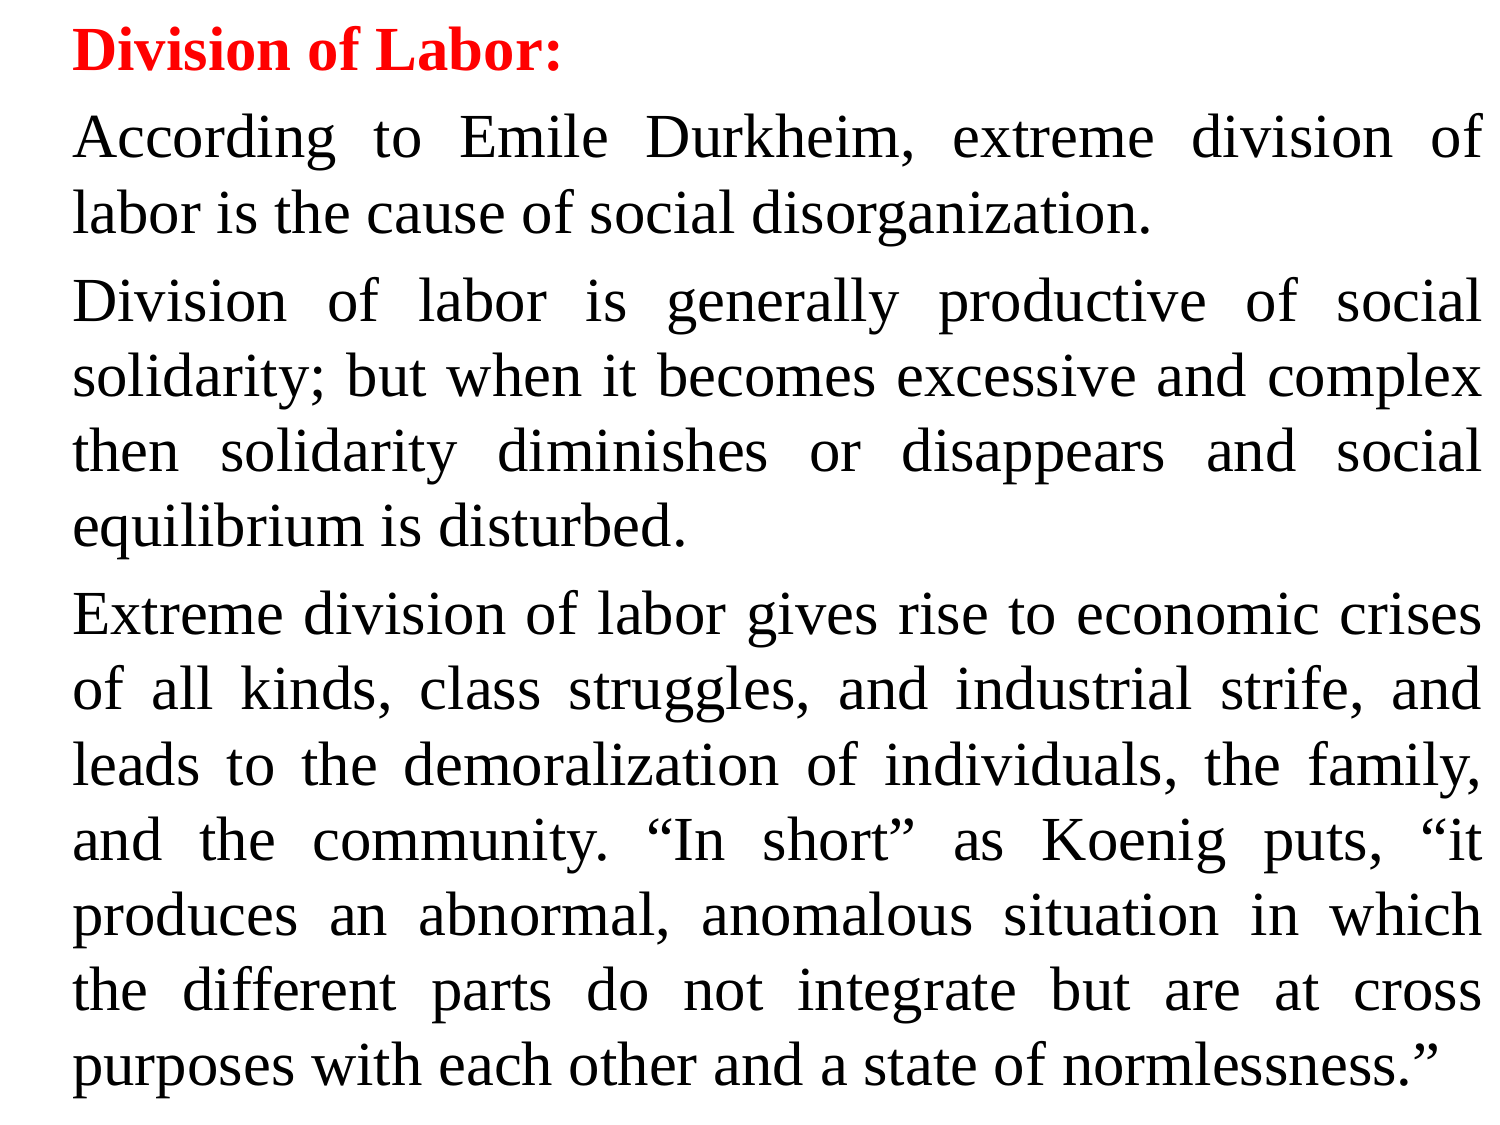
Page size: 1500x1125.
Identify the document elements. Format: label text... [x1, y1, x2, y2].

list Division of Labor: According to Emile Durkheim, extreme division of labor is the cause of social disorganization. Division of labor is generally productive of social solidarity; but when it becomes excessive and complex then solidarity diminishes or disappears and social equilibrium is disturbed. Extreme division of labor gives rise to economic crises of all kinds, class struggles, and industrial strife, and leads to the demoralization of individuals, the family, and the community. “In short” as Koenig puts, “it produces an abnormal, anomalous situation in which the different parts do not integrate but are at cross purposes with each other and a state of normlessness.” [0, 0, 1500, 1125]
